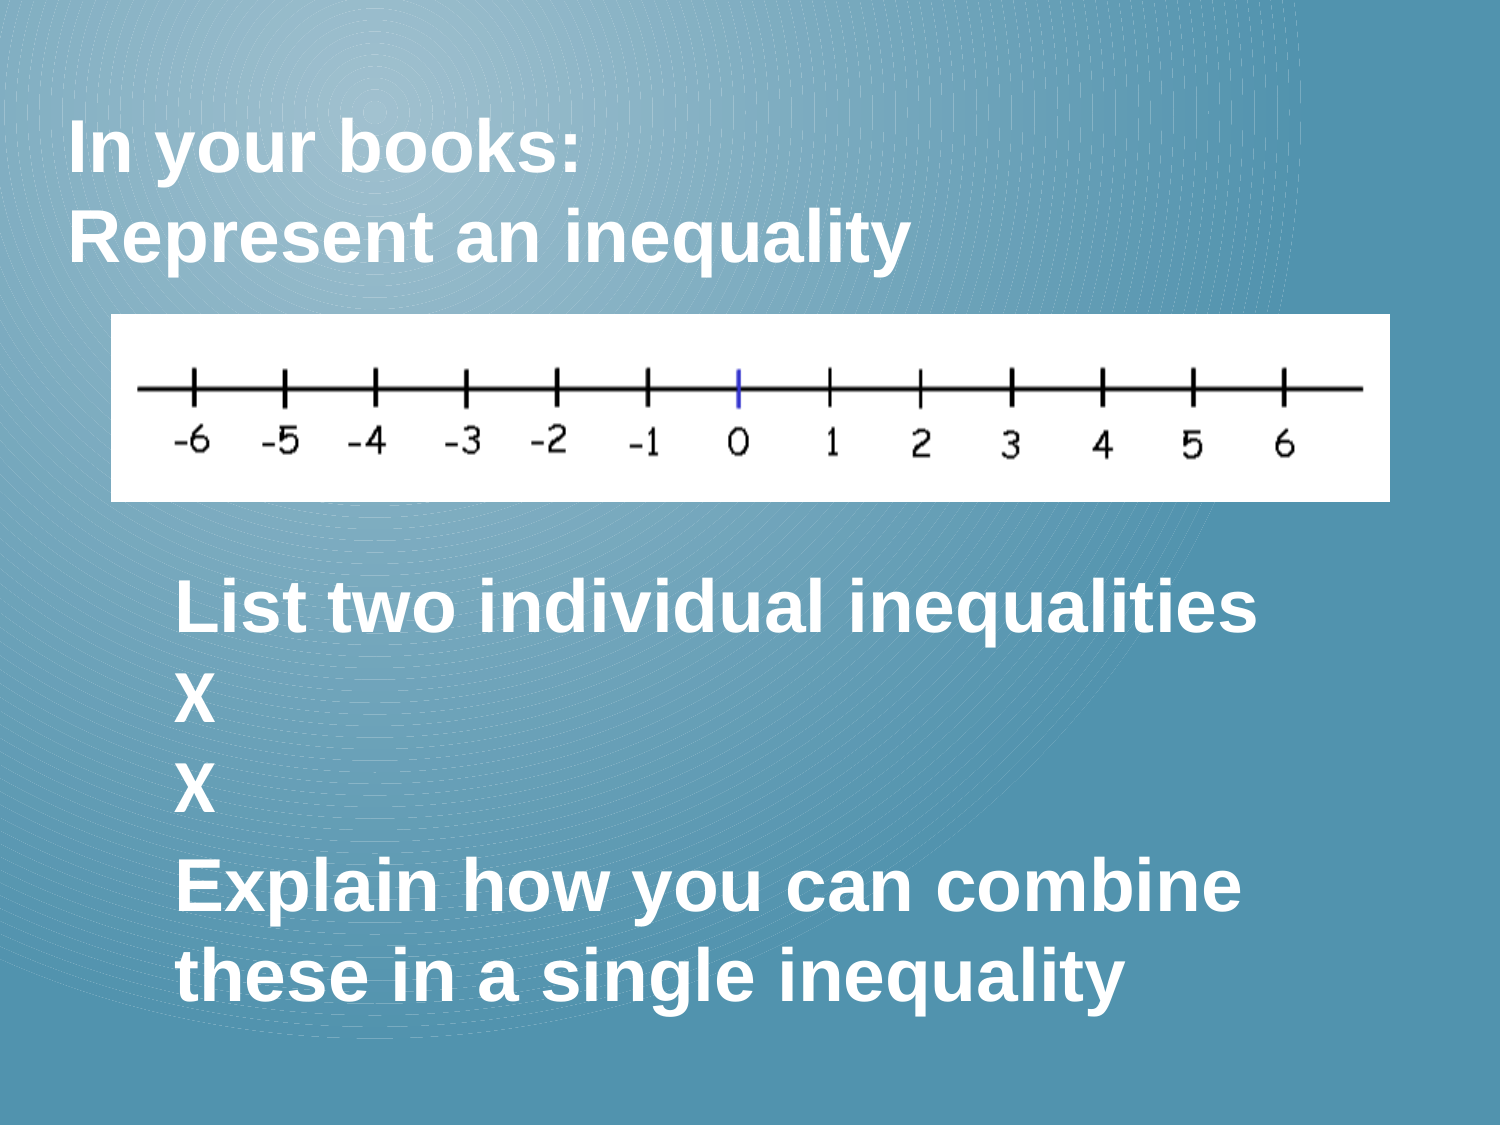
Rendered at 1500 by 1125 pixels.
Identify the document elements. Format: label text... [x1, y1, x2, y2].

text_box In your books: Represent an inequality [53, 89, 987, 465]
text_box Explain how you can combine these in a single inequality [159, 829, 1459, 1114]
picture [111, 314, 1391, 503]
text_box List two individual inequalities X X [159, 550, 1459, 829]
